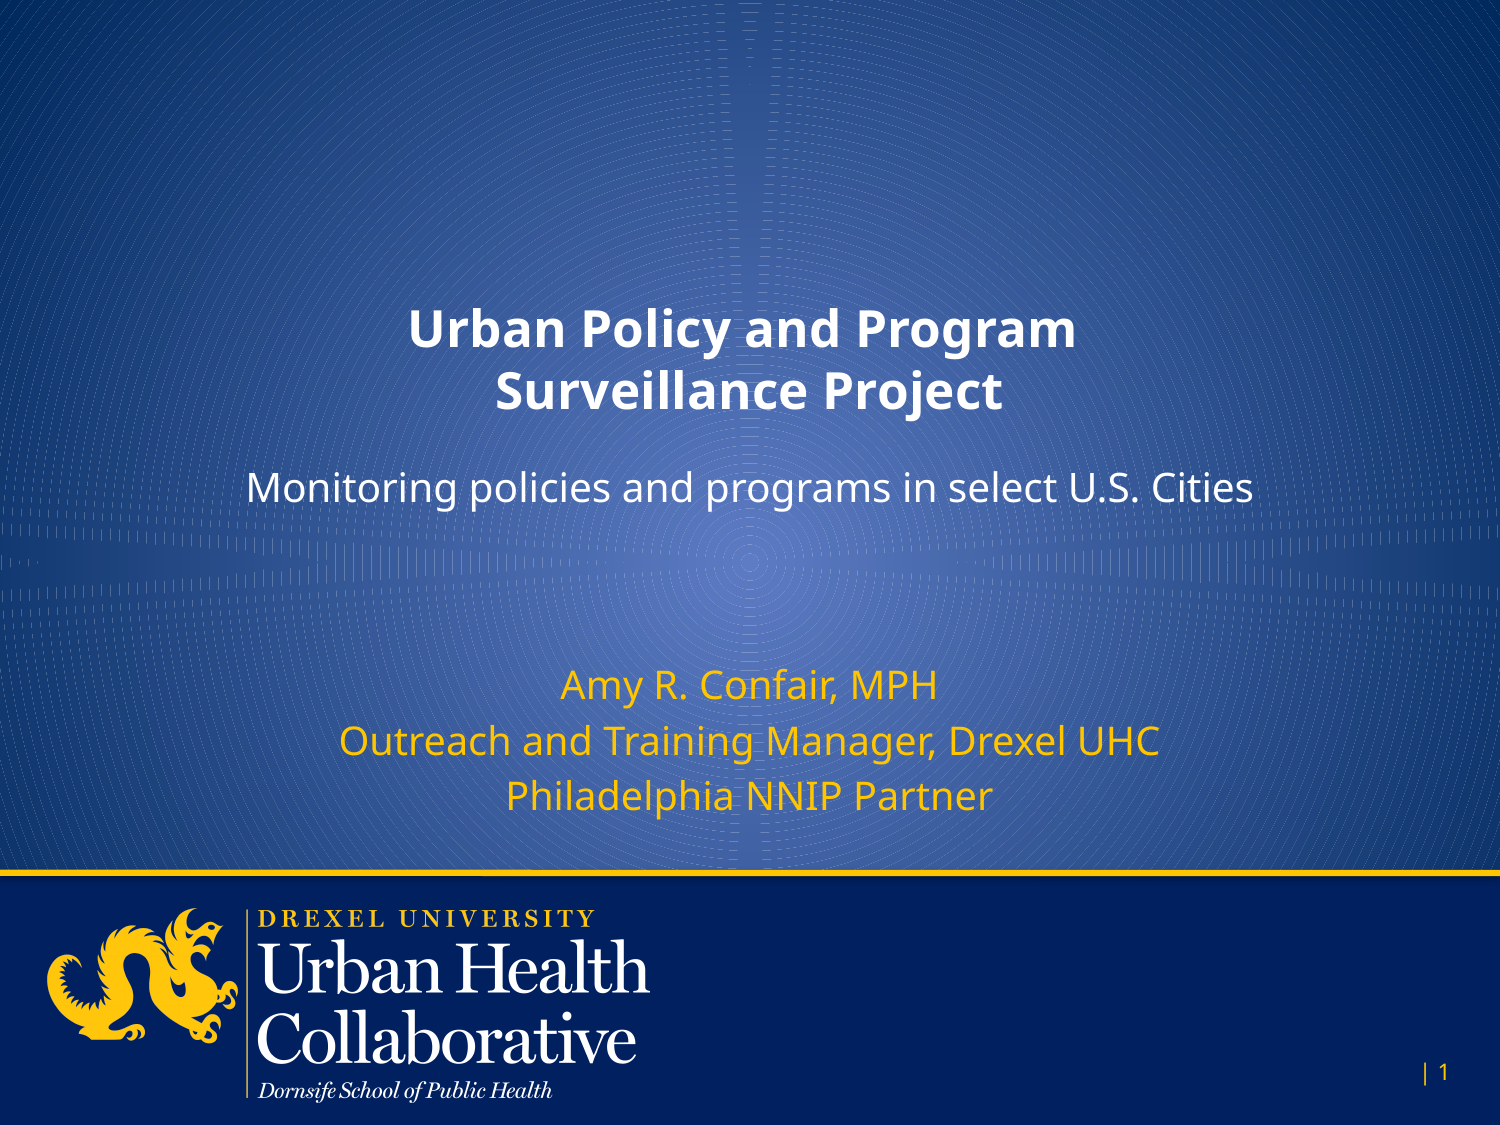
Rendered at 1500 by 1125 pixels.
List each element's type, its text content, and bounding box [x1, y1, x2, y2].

list Monitoring policies and programs in select U.S. Cities [225, 446, 1275, 526]
title Urban Policy and Program Surveillance Project [112, 288, 1388, 428]
subtitle Amy R. Confair, MPH Outreach and Training Manager, Drexel UHC Philadelphia NNIP Partner [225, 652, 1275, 827]
picture [47, 908, 650, 1103]
